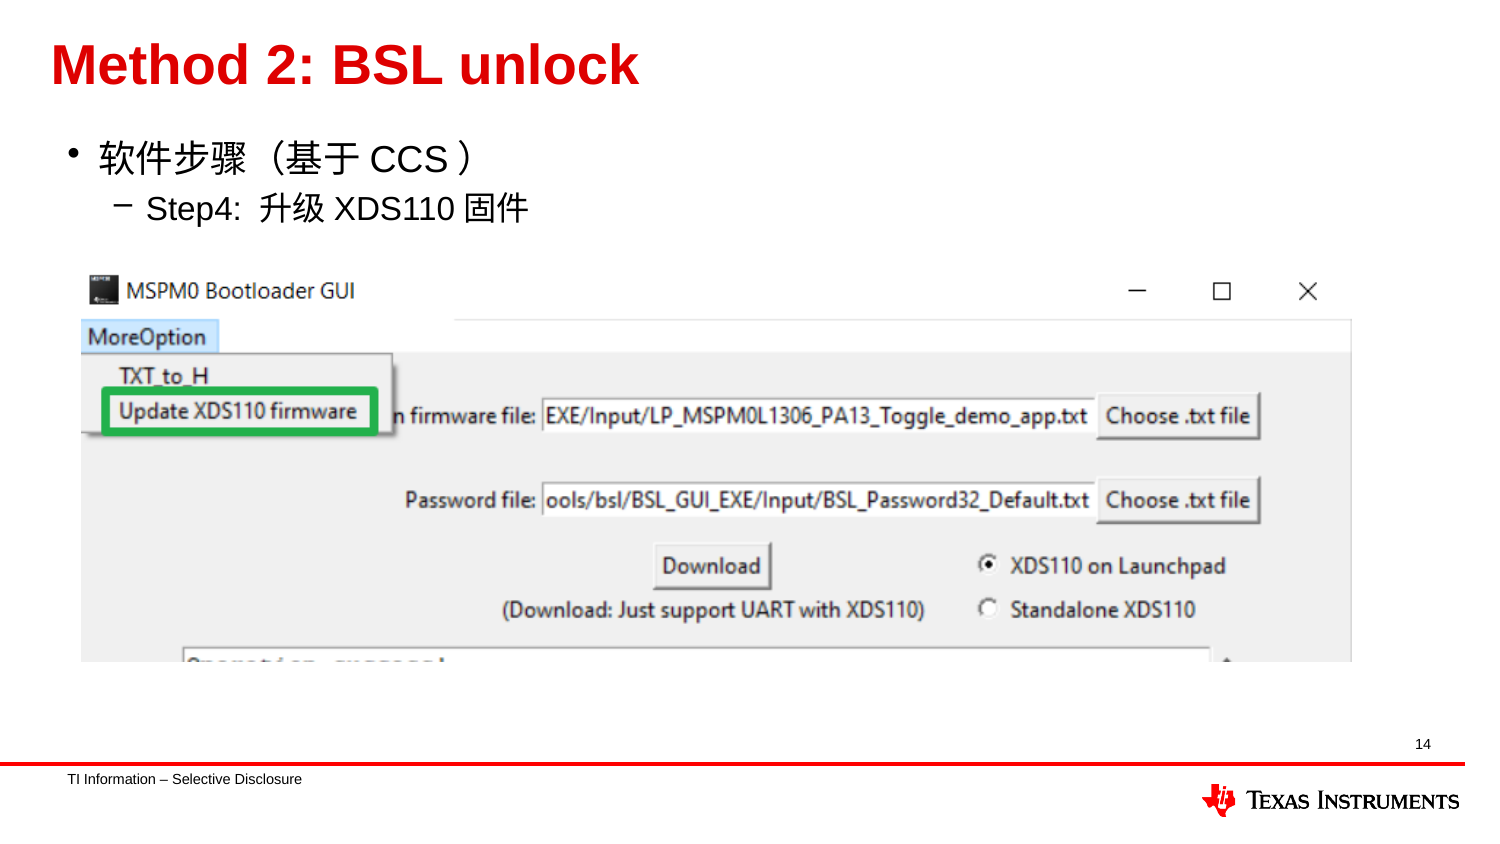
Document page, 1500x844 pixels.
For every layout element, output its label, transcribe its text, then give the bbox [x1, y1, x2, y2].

slide_number 14 [1093, 728, 1444, 755]
picture [1202, 784, 1459, 817]
title Method 2: BSL unlock [37, 17, 1426, 119]
list 软件步骤（基于CCS） Step4: 升级XDS110固件 [54, 128, 1443, 738]
picture [80, 268, 1352, 662]
